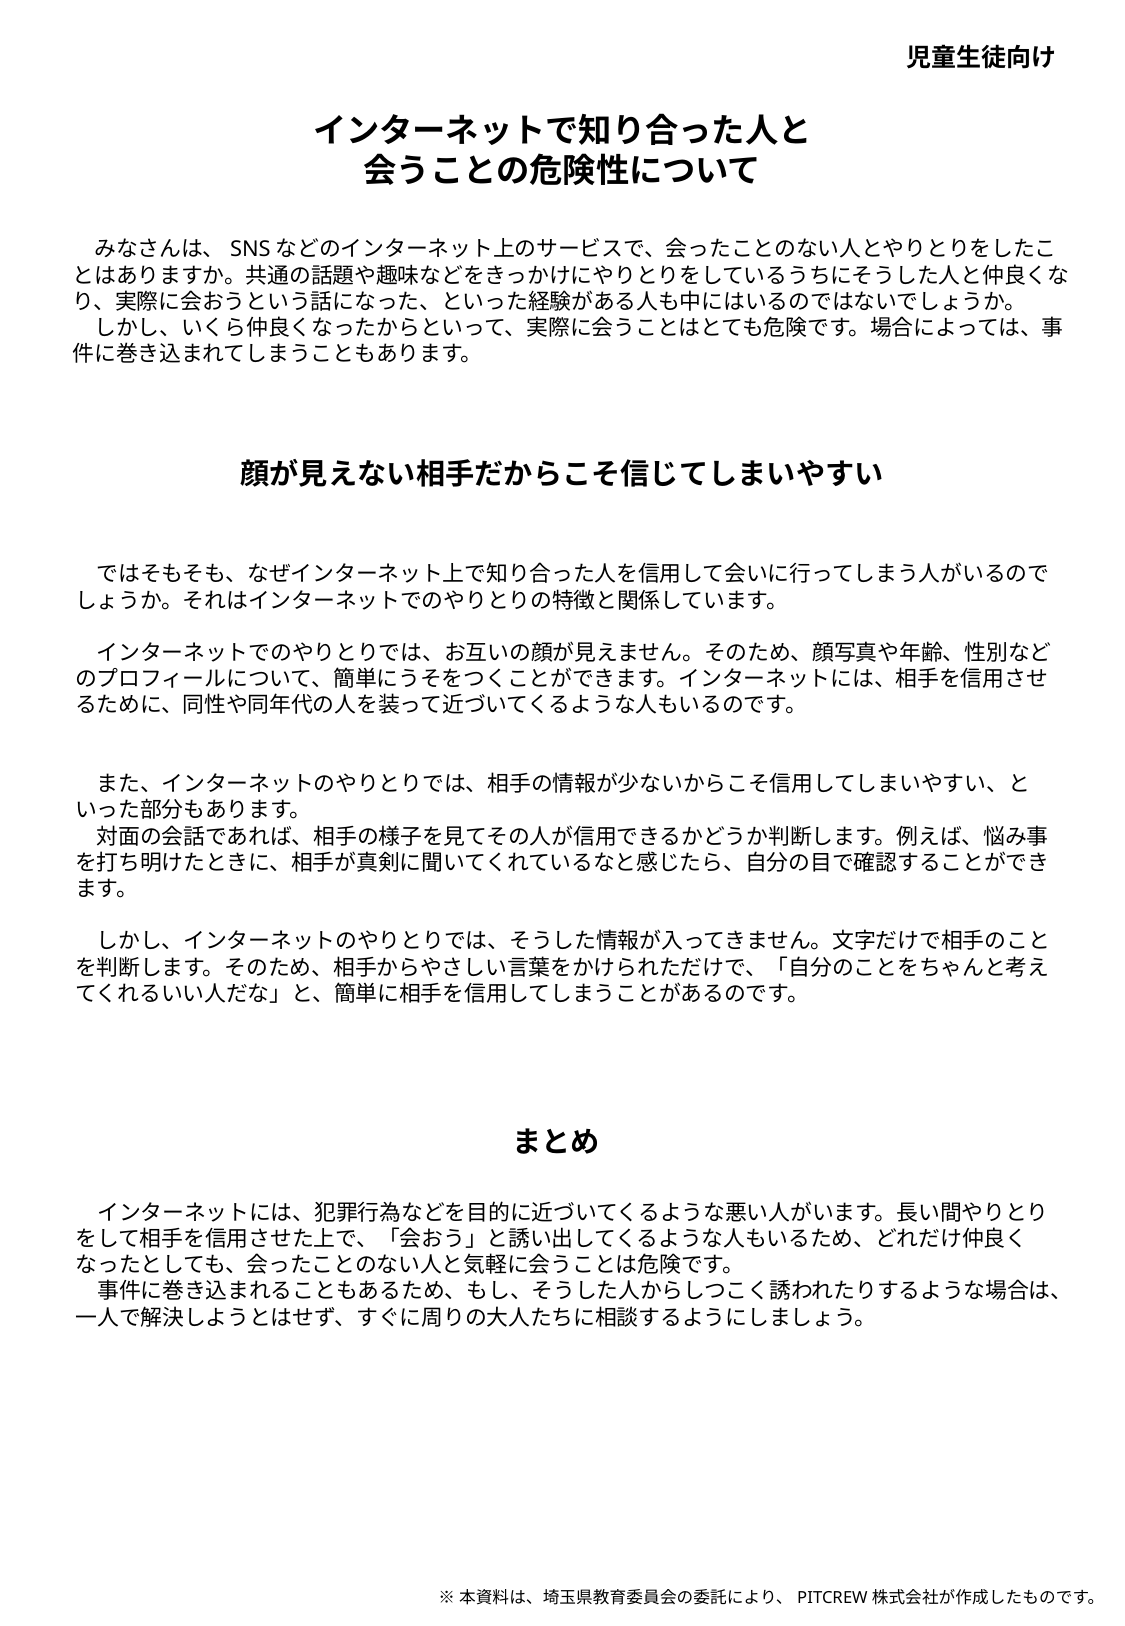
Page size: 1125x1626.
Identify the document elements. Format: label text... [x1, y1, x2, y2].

text_box みなさんは、SNSなどのインターネット上のサービスで、会ったことのない人とやりとりをしたことはありますか。共通の話題や趣味などをきっかけにやりとりをしているうちにそうした人と仲良くなり、実際に会おうという話になった、といった経験がある人も中にはいるのではないでしょうか。 しかし、いくら仲良くなったからといって、実際に会うことはとても危険です。場合によっては、事件に巻き込まれてしまうこともあります。 [57, 227, 1086, 374]
text_box インターネットで知り合った人と 会うことの危険性について [127, 102, 998, 197]
text_box まとめ [497, 1116, 628, 1166]
text_box ※本資料は、埼玉県教育委員会の委託により、PITCREW株式会社が作成したものです。 [423, 1579, 1125, 1615]
text_box ではそもそも、なぜインターネット上で知り合った人を信用して会いに行ってしまう人がいるのでしょうか。それはインターネットでのやりとりの特徴と関係しています。 インターネットでのやりとりでは、お互いの顔が見えません。そのため、顔写真や年齢、性別などのプロフィールについて、簡単にうそをつくことができます。インターネットには、相手を信用させるために、同性や同年代の人を装って近づいてくるような人もいるのです。 また、インターネットのやりとりでは、相手の情報が少ないからこそ信用してしまいやすい、といった部分もあります。 対面の会話であれば、相手の様子を見てその人が信用できるかどうか判断します。例えば、悩み事を打ち明けたときに、相手が真剣に聞いてくれているなと感じたら、自分の目で確認することができます。 しかし、インターネットのやりとりでは、そうした情報が入ってきません。文字だけで相手のことを判断します。そのため、相手からやさしい言葉をかけられただけで、「自分のことをちゃんと考えてくれるいい人だな」と、簡単に相手を信用してしまうことがあるのです。 [60, 552, 1082, 1014]
text_box インターネットには、犯罪行為などを目的に近づいてくるような悪い人がいます。長い間やりとりをして相手を信用させた上で、「会おう」と誘い出してくるような人もいるため、どれだけ仲良くなったとしても、会ったことのない人と気軽に会うことは危険です。 事件に巻き込まれることもあるため、もし、そうした人からしつこく誘われたりするような場合は、一人で解決しようとはせず、すぐに周りの大人たちに相談するようにしましょう。 [60, 1190, 1079, 1337]
text_box 児童生徒向け [726, 34, 1072, 80]
text_box 顔が見えない相手だからこそ信じてしまいやすい [225, 448, 900, 498]
